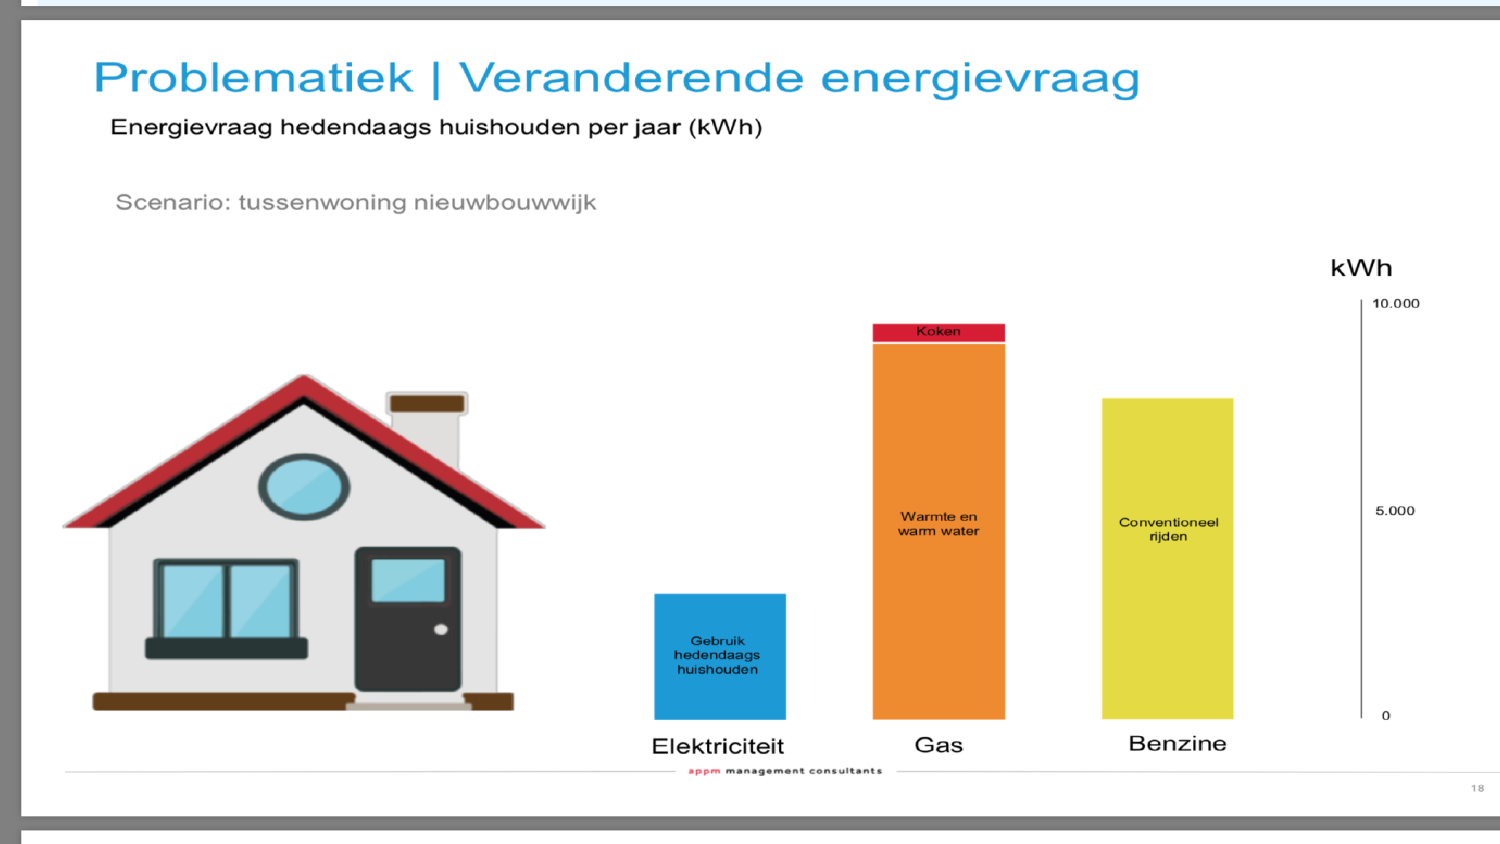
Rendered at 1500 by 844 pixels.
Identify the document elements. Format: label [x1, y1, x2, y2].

list [0, 0, 1500, 844]
